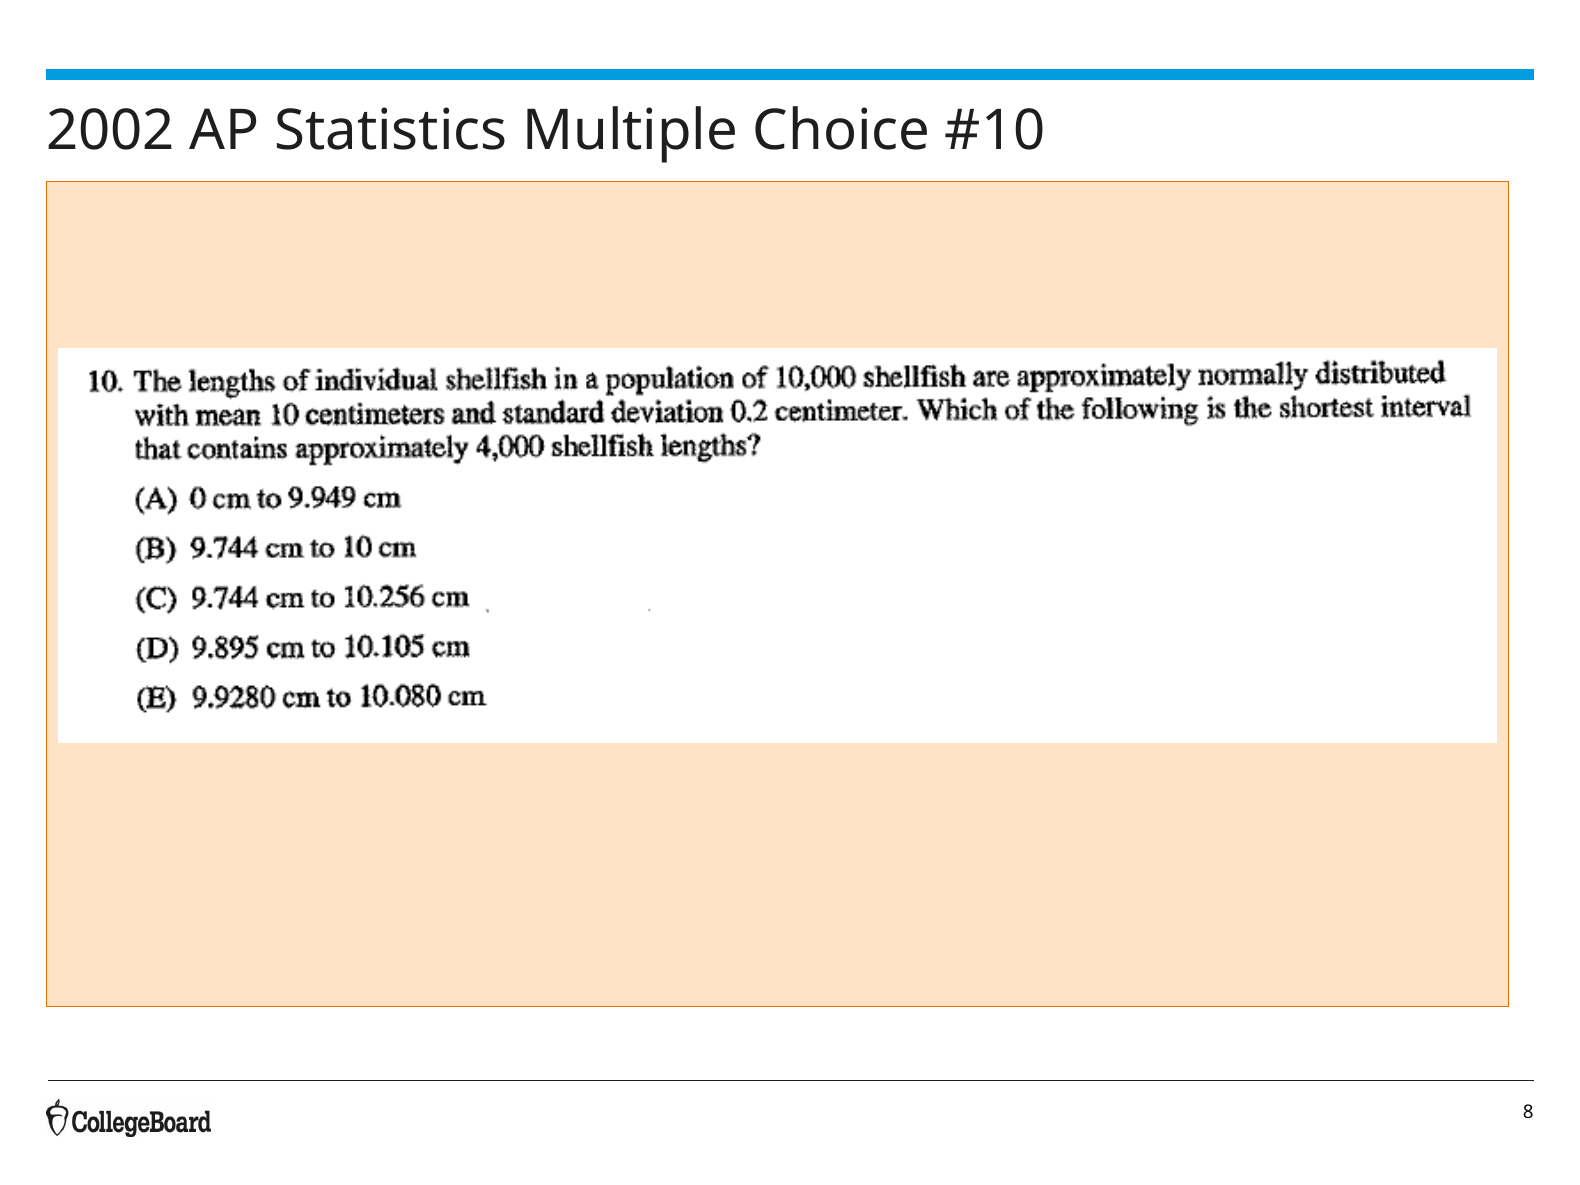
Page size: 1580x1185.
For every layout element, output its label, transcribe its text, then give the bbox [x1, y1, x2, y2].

picture [46, 1099, 211, 1137]
picture [58, 348, 1497, 743]
title 2002 AP Statistics Multiple Choice #10 [45, 92, 1509, 165]
list [46, 181, 1509, 1007]
